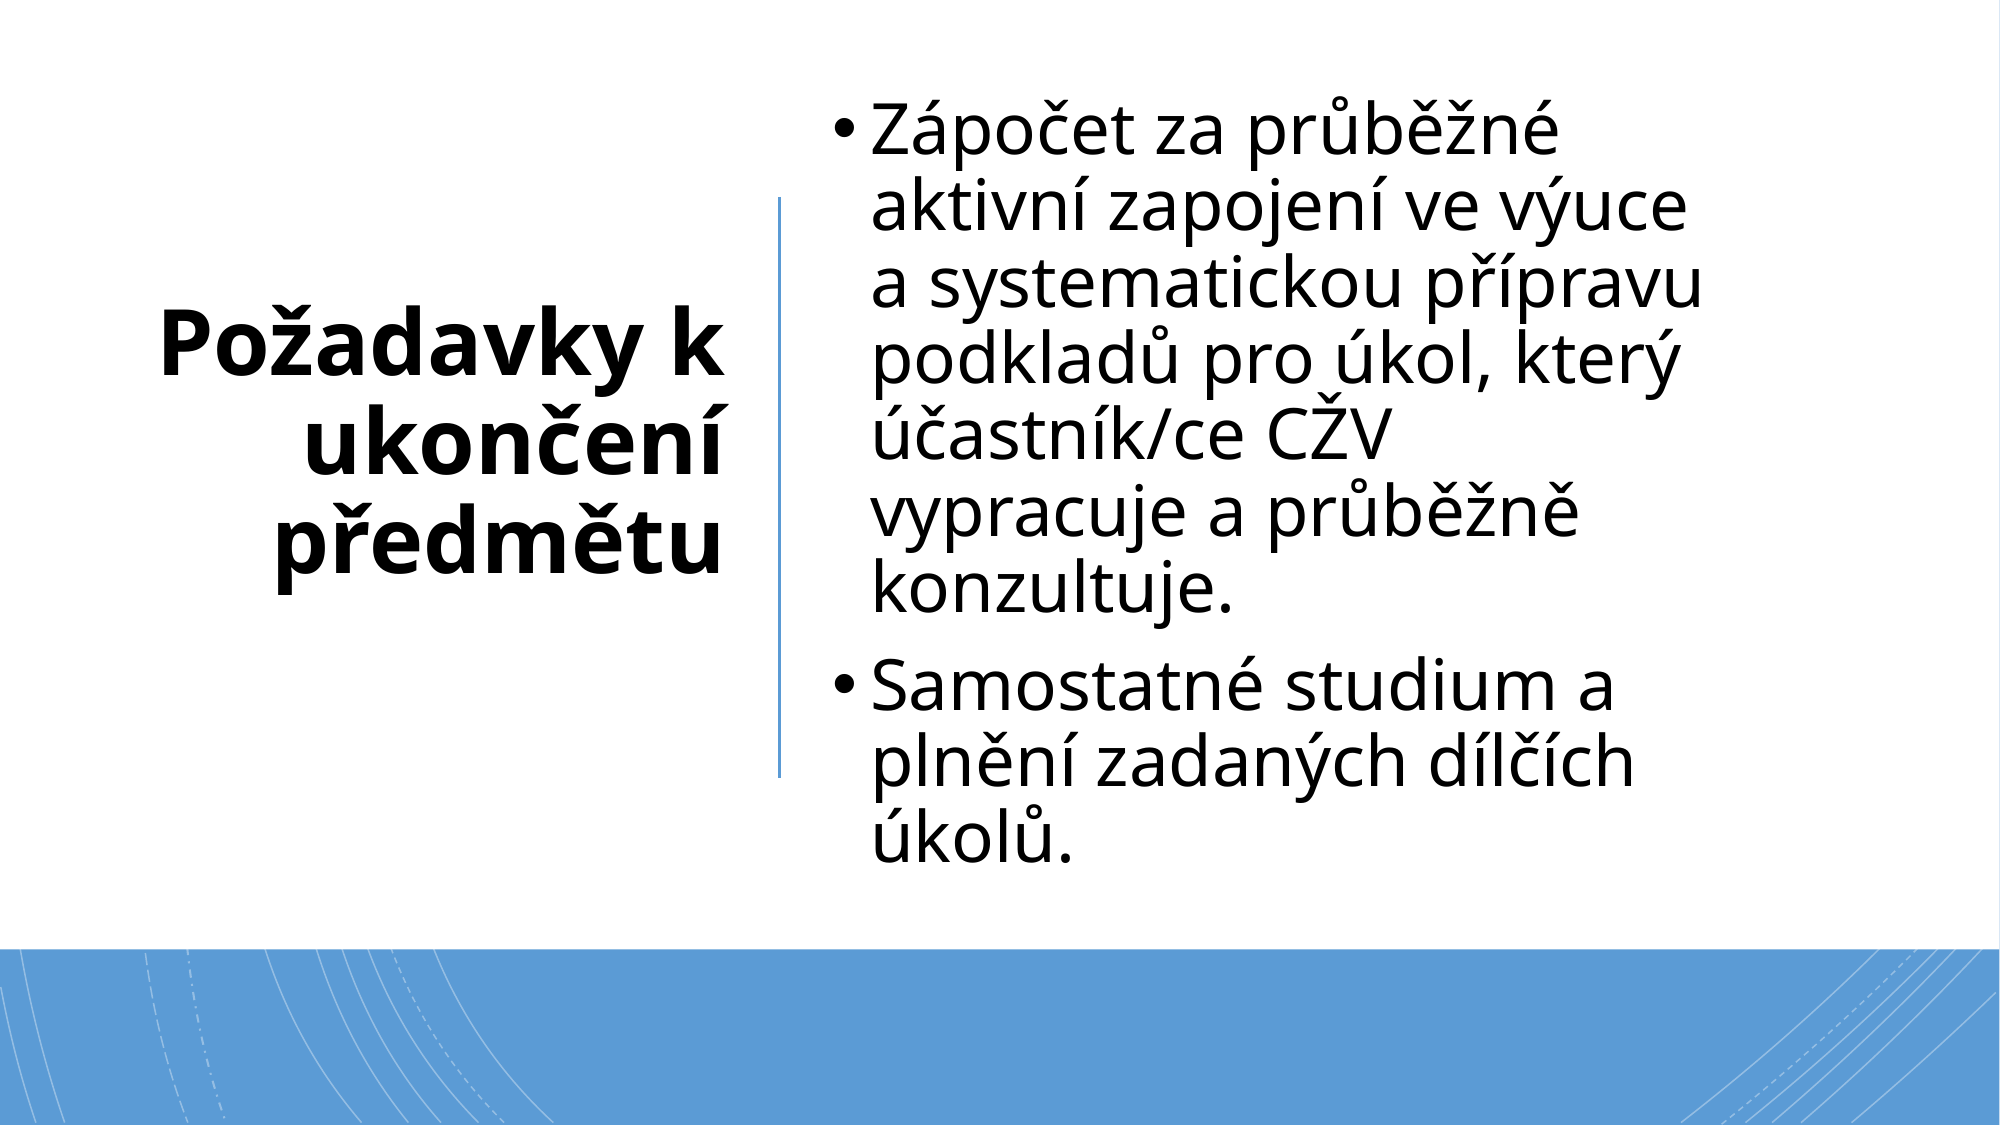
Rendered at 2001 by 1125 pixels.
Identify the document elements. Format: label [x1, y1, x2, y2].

text_box [1996, 0, 2000, 950]
text_box [1996, 950, 2000, 1125]
text_box [0, 0, 1996, 1125]
